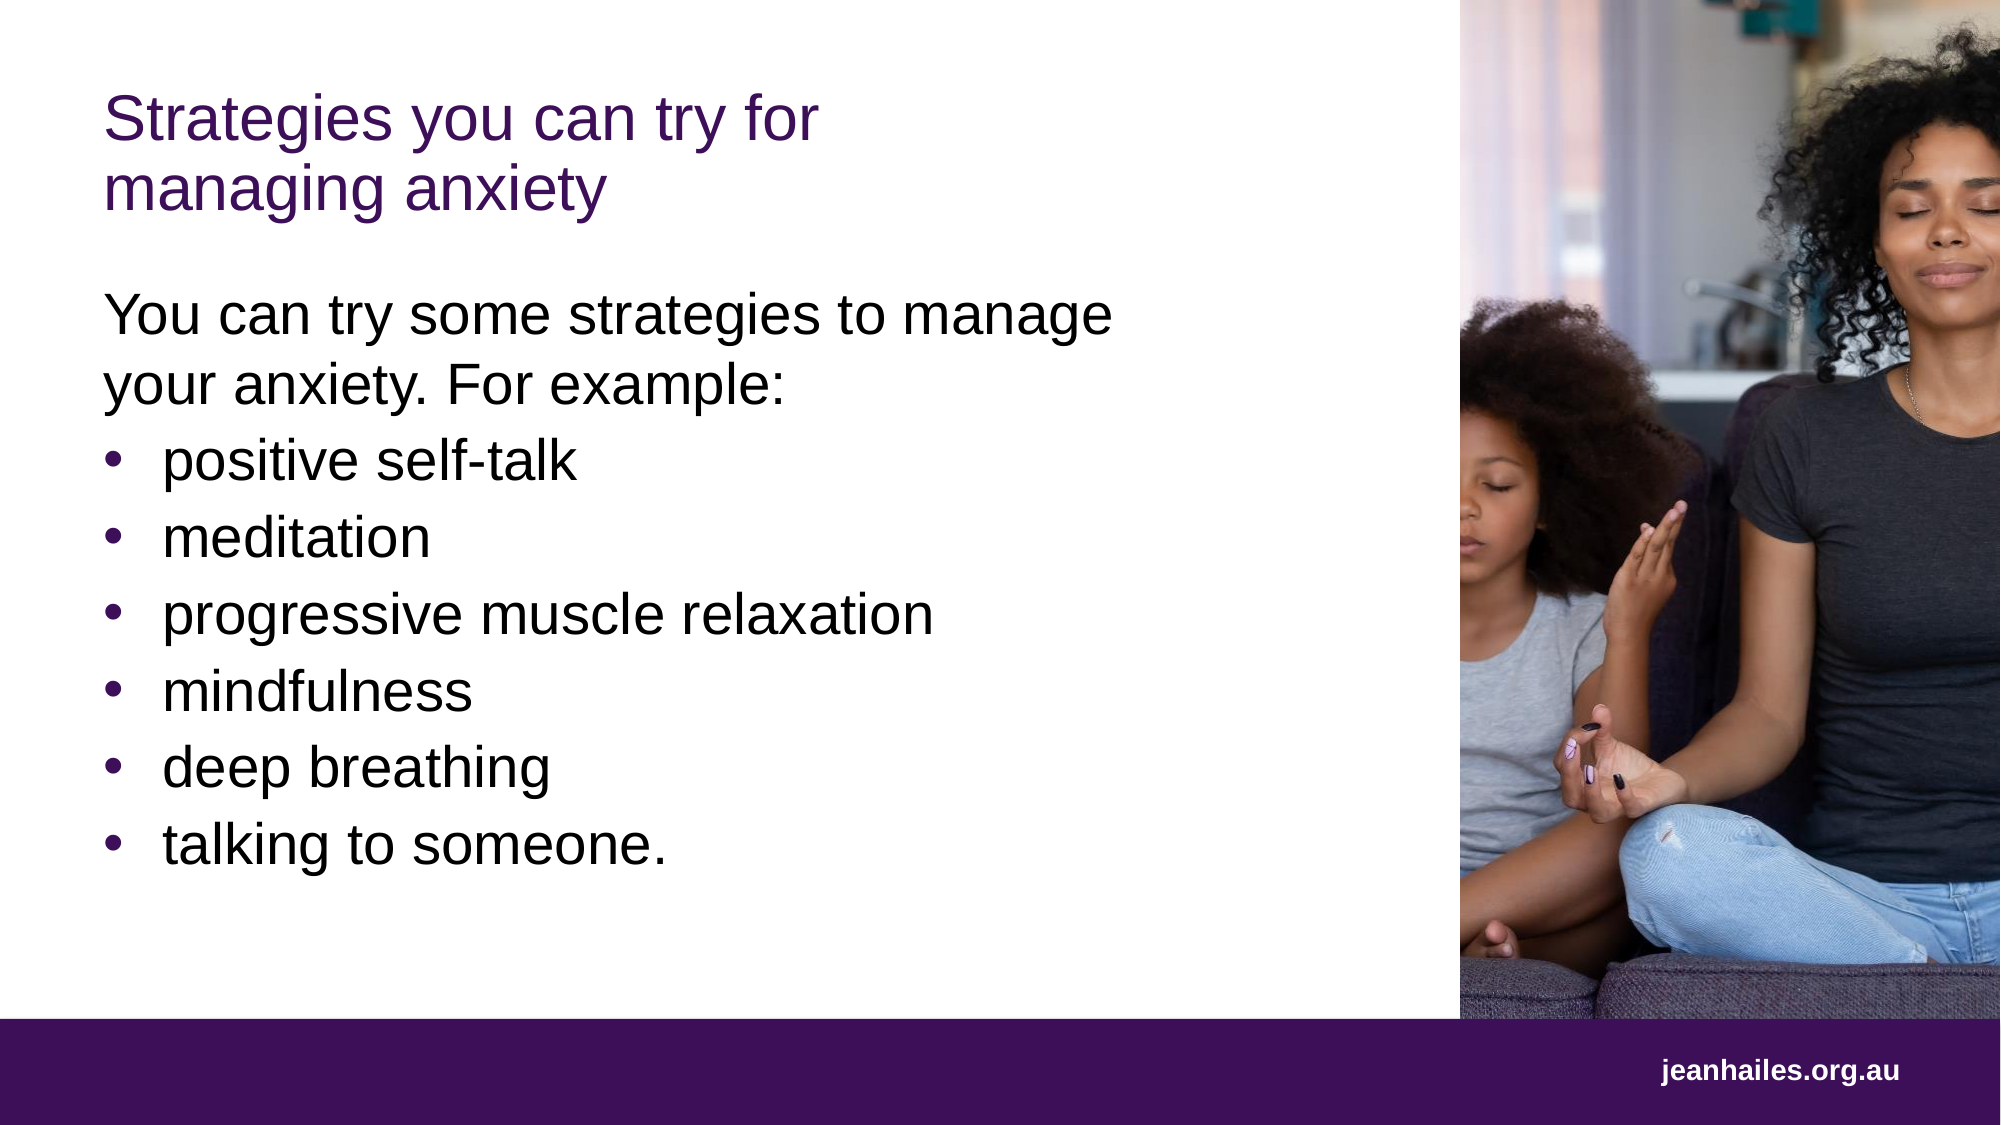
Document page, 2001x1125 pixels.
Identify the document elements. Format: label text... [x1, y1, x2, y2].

list You can try some strategies to manage your anxiety. For example: positive self-talk meditation progressive muscle relaxation mindfulness deep breathing talking to someone. [103, 269, 1358, 967]
picture [1460, 0, 2000, 1019]
title Strategies you can try for managing anxiety [103, 77, 1358, 238]
